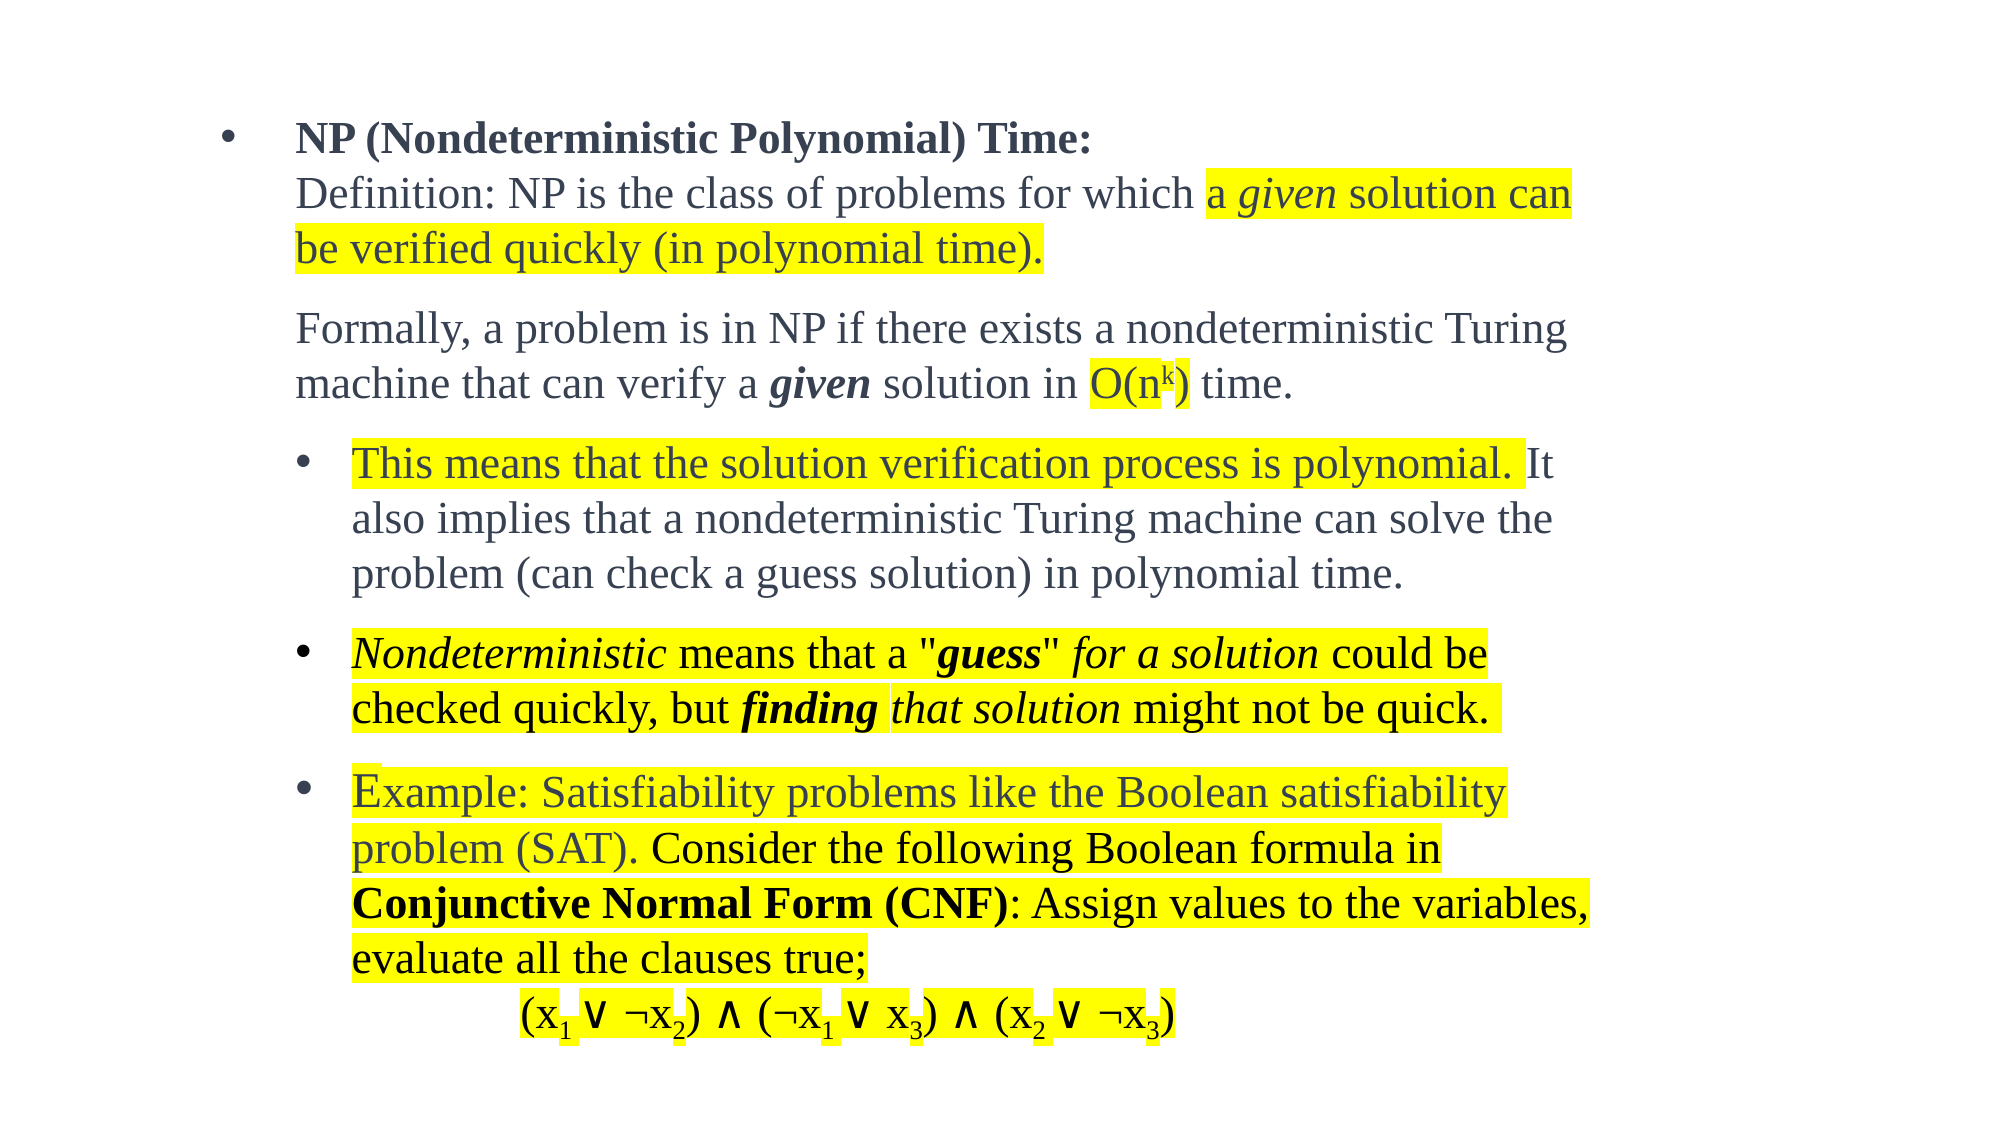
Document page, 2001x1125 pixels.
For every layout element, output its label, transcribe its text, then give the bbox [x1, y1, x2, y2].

text_box NP (Nondeterministic Polynomial) Time: Definition: NP is the class of problems for which a given solution can be verified quickly (in polynomial time). Formally, a problem is in NP if there exists a nondeterministic Turing machine that can verify a given solution in O(nk) time. This means that the solution verification process is polynomial. It also implies that a nondeterministic Turing machine can solve the problem (can check a guess solution) in polynomial time. Nondeterministic means that a "guess" for a solution could be checked quickly, but finding that solution might not be quick. Example: Satisfiability problems like the Boolean satisfiability problem (SAT). Consider the following Boolean formula in Conjunctive Normal Form (CNF): Assign values to the variables, evaluate all the clauses true; (x1 ∨ ¬x2) ∧ (¬x1 ∨ x3) ∧ (x2 ∨ ¬x3) [205, 100, 1642, 1053]
